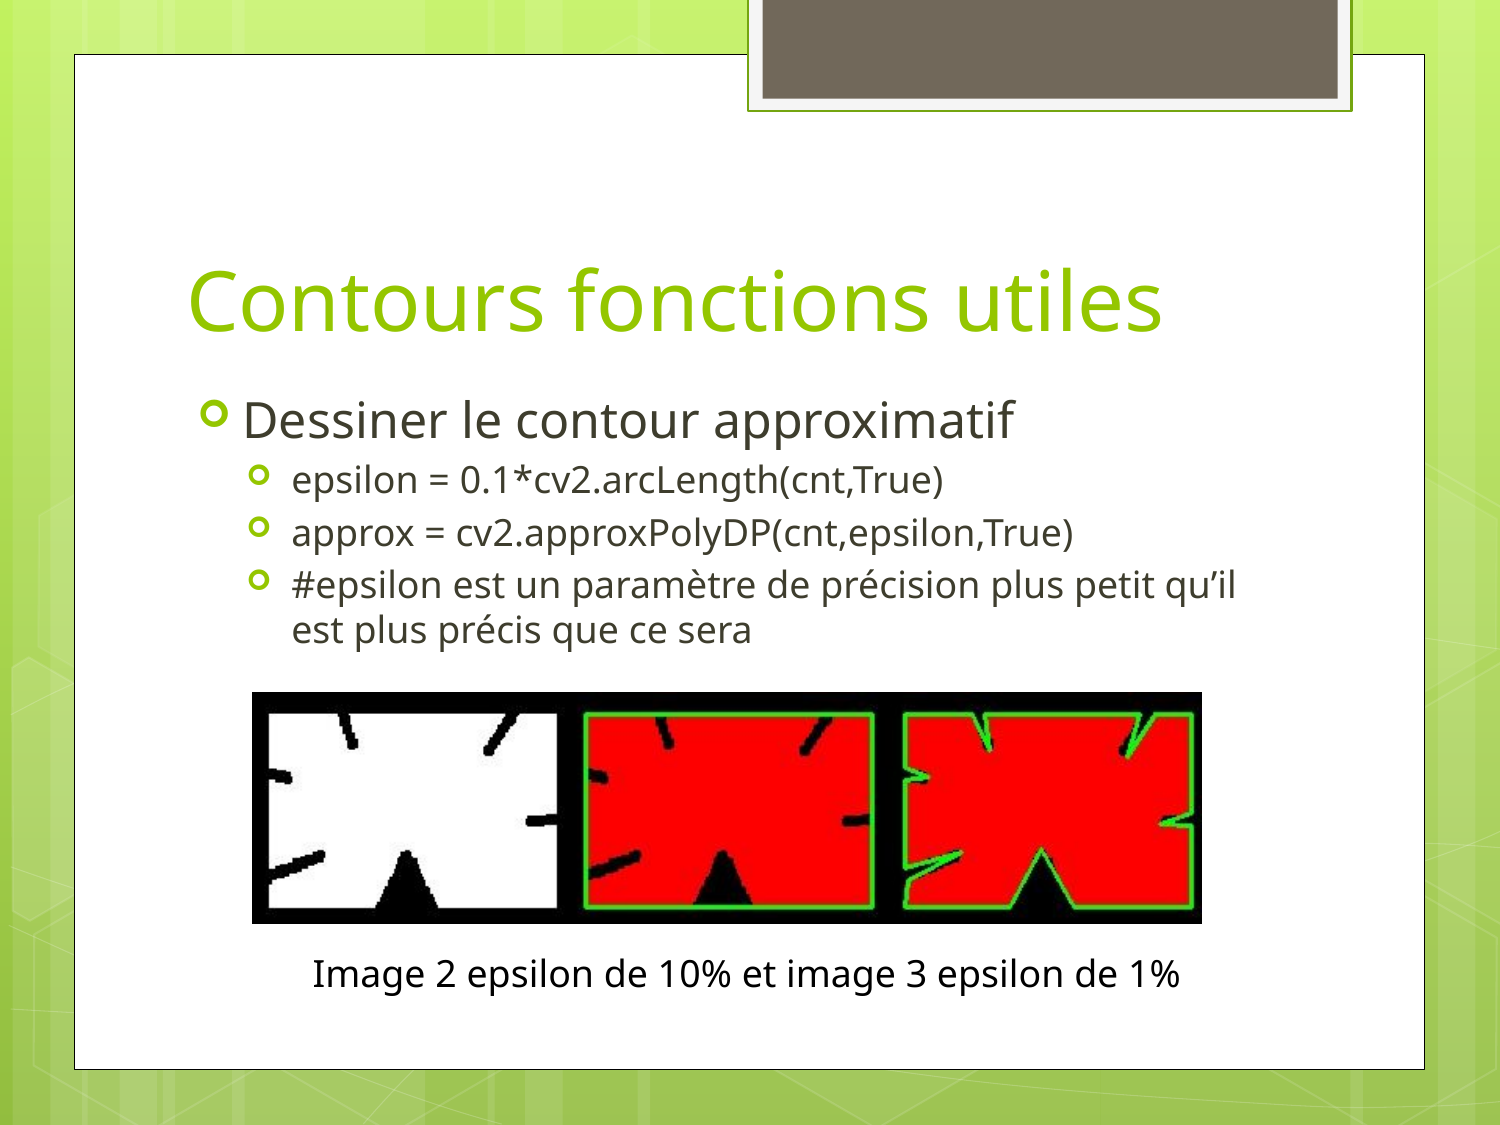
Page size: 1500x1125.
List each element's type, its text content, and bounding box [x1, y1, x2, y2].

text_box Image 2 epsilon de 10% et image 3 epsilon de 1% [297, 942, 1197, 1003]
picture [252, 692, 1202, 924]
list Dessiner le contour approximatif epsilon = 0.1*cv2.arcLength(cnt,True) approx = cv2.approxPolyDP(cnt,epsilon,True) #epsilon est un paramètre de précision plus petit qu’il est plus précis que ce sera [171, 381, 1283, 957]
title Contours fonctions utiles [171, 168, 1324, 357]
